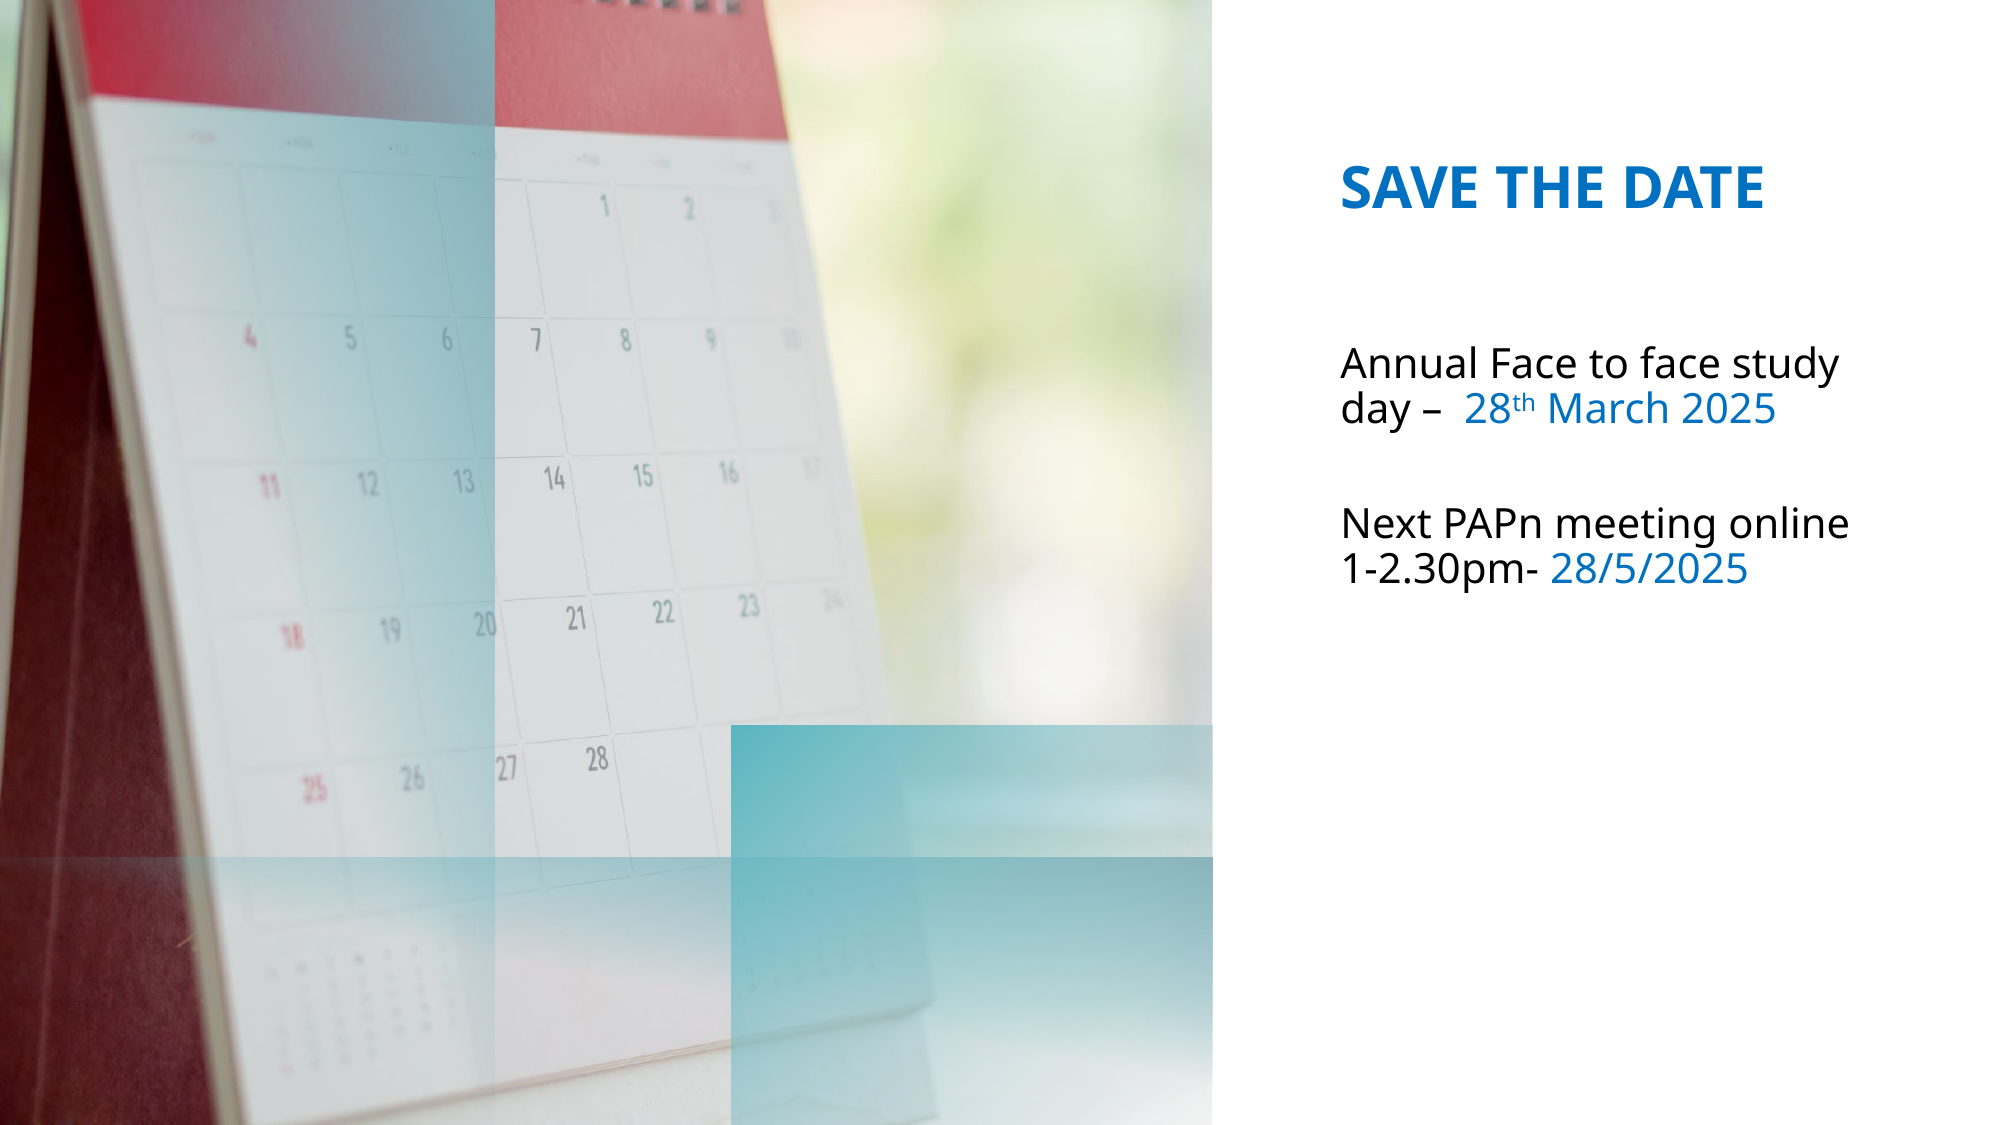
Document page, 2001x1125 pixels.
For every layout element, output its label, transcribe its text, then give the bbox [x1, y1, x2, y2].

text_box SAVE THE DATE Annual Face to face study day – 28th March 2025 Next PAPn meeting online 1-2.30pm- 28/5/2025 [1325, 151, 1879, 982]
picture [0, 0, 1213, 1125]
